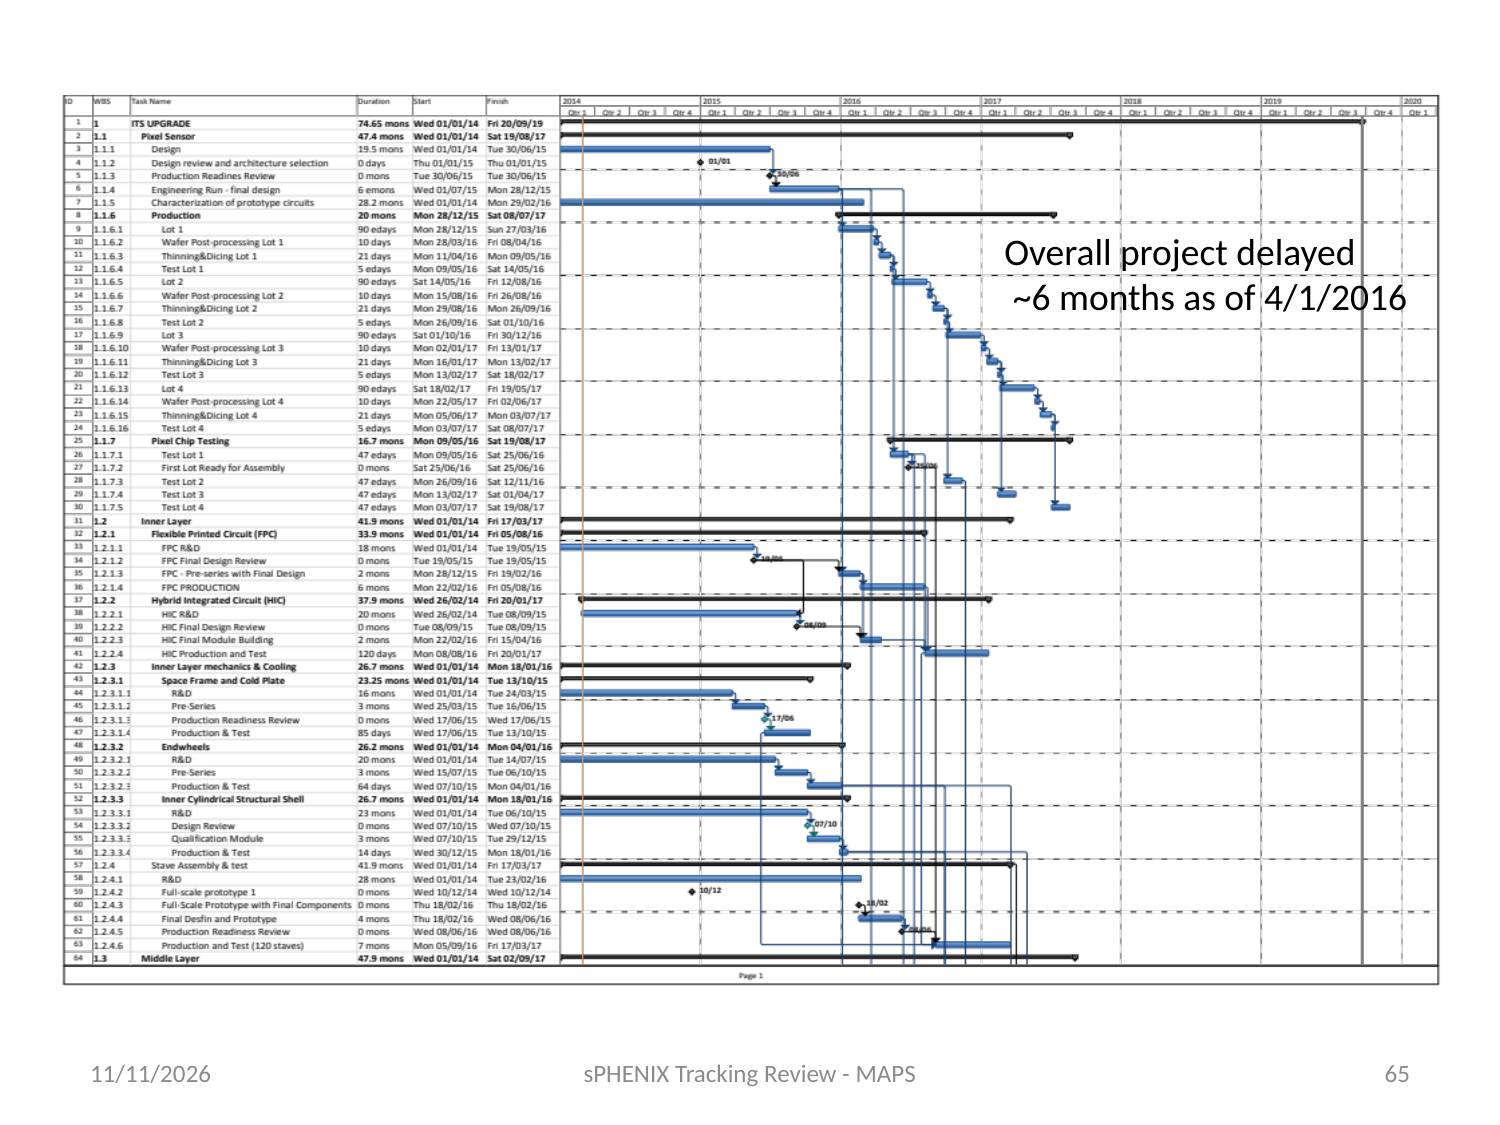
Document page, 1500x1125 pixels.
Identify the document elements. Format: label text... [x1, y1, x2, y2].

footer sPHENIX Tracking Review - MAPS [512, 1051, 988, 1103]
slide_number 65 [1074, 1051, 1425, 1103]
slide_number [75, 1051, 425, 1103]
picture [0, 34, 1500, 1043]
